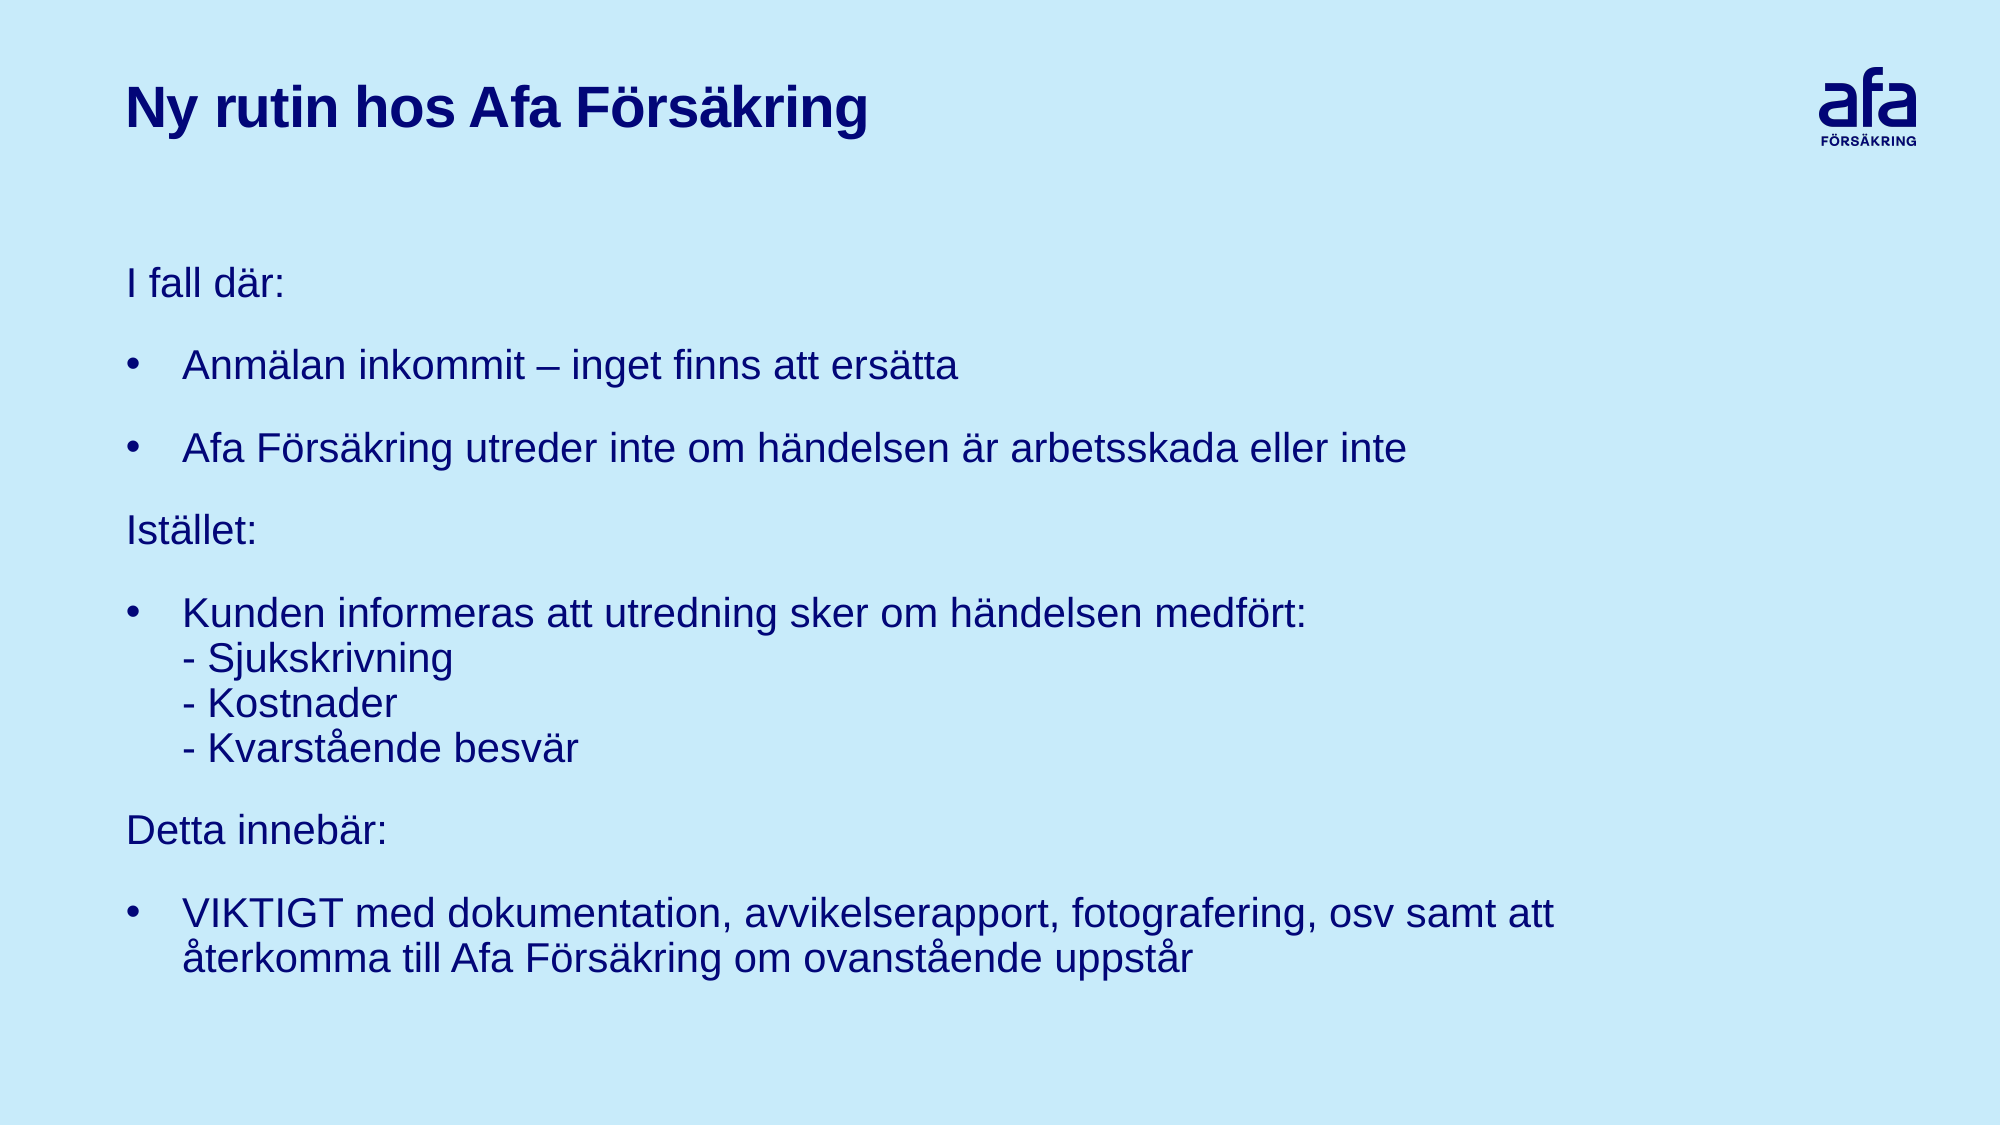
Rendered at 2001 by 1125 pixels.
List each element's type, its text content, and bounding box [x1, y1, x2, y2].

picture [1819, 67, 1916, 146]
title Ny rutin hos Afa Försäkring [125, 69, 1764, 238]
list I fall där: Anmälan inkommit – inget finns att ersätta Afa Försäkring utreder inte om händelsen är arbetsskada eller inte Istället: Kunden informeras att utredning sker om händelsen medfört: - Sjukskrivning - Kostnader - Kvarstående besvär Detta innebär: VIKTIGT med dokumentation, avvikelserapport, fotografering, osv samt att återkomma till Afa Försäkring om ovanstående uppstår [125, 261, 1764, 982]
